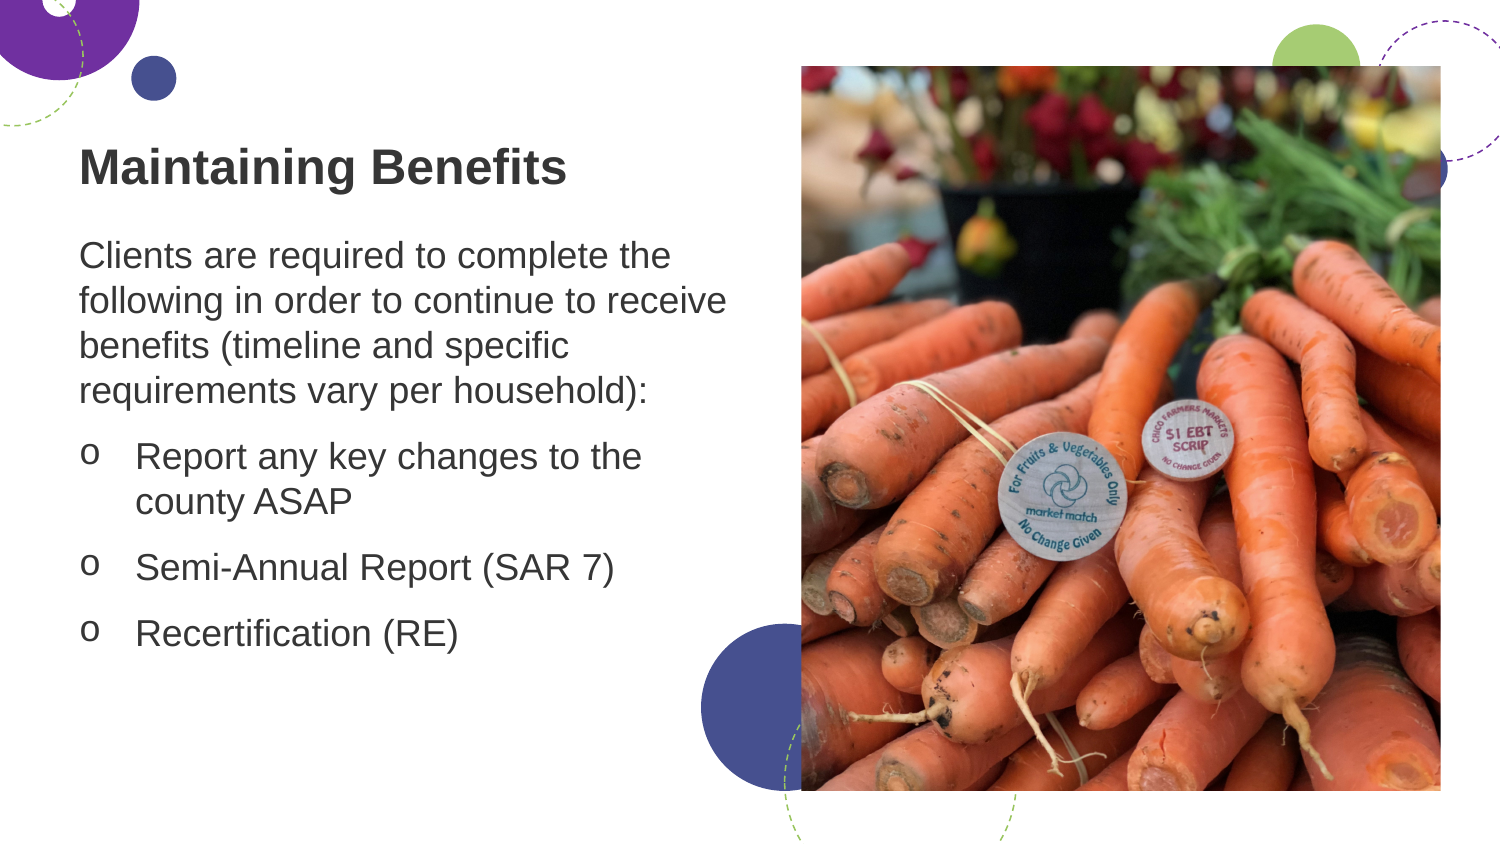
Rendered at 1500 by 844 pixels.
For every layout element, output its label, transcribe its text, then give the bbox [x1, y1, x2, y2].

list Clients are required to complete the following in order to continue to receive benefits (timeline and specific requirements vary per household): Report any key changes to the county ASAP Semi-Annual Report (SAR 7) Recertification (RE) [63, 223, 748, 791]
title Maintaining Benefits [63, 121, 748, 208]
picture [801, 66, 1441, 791]
